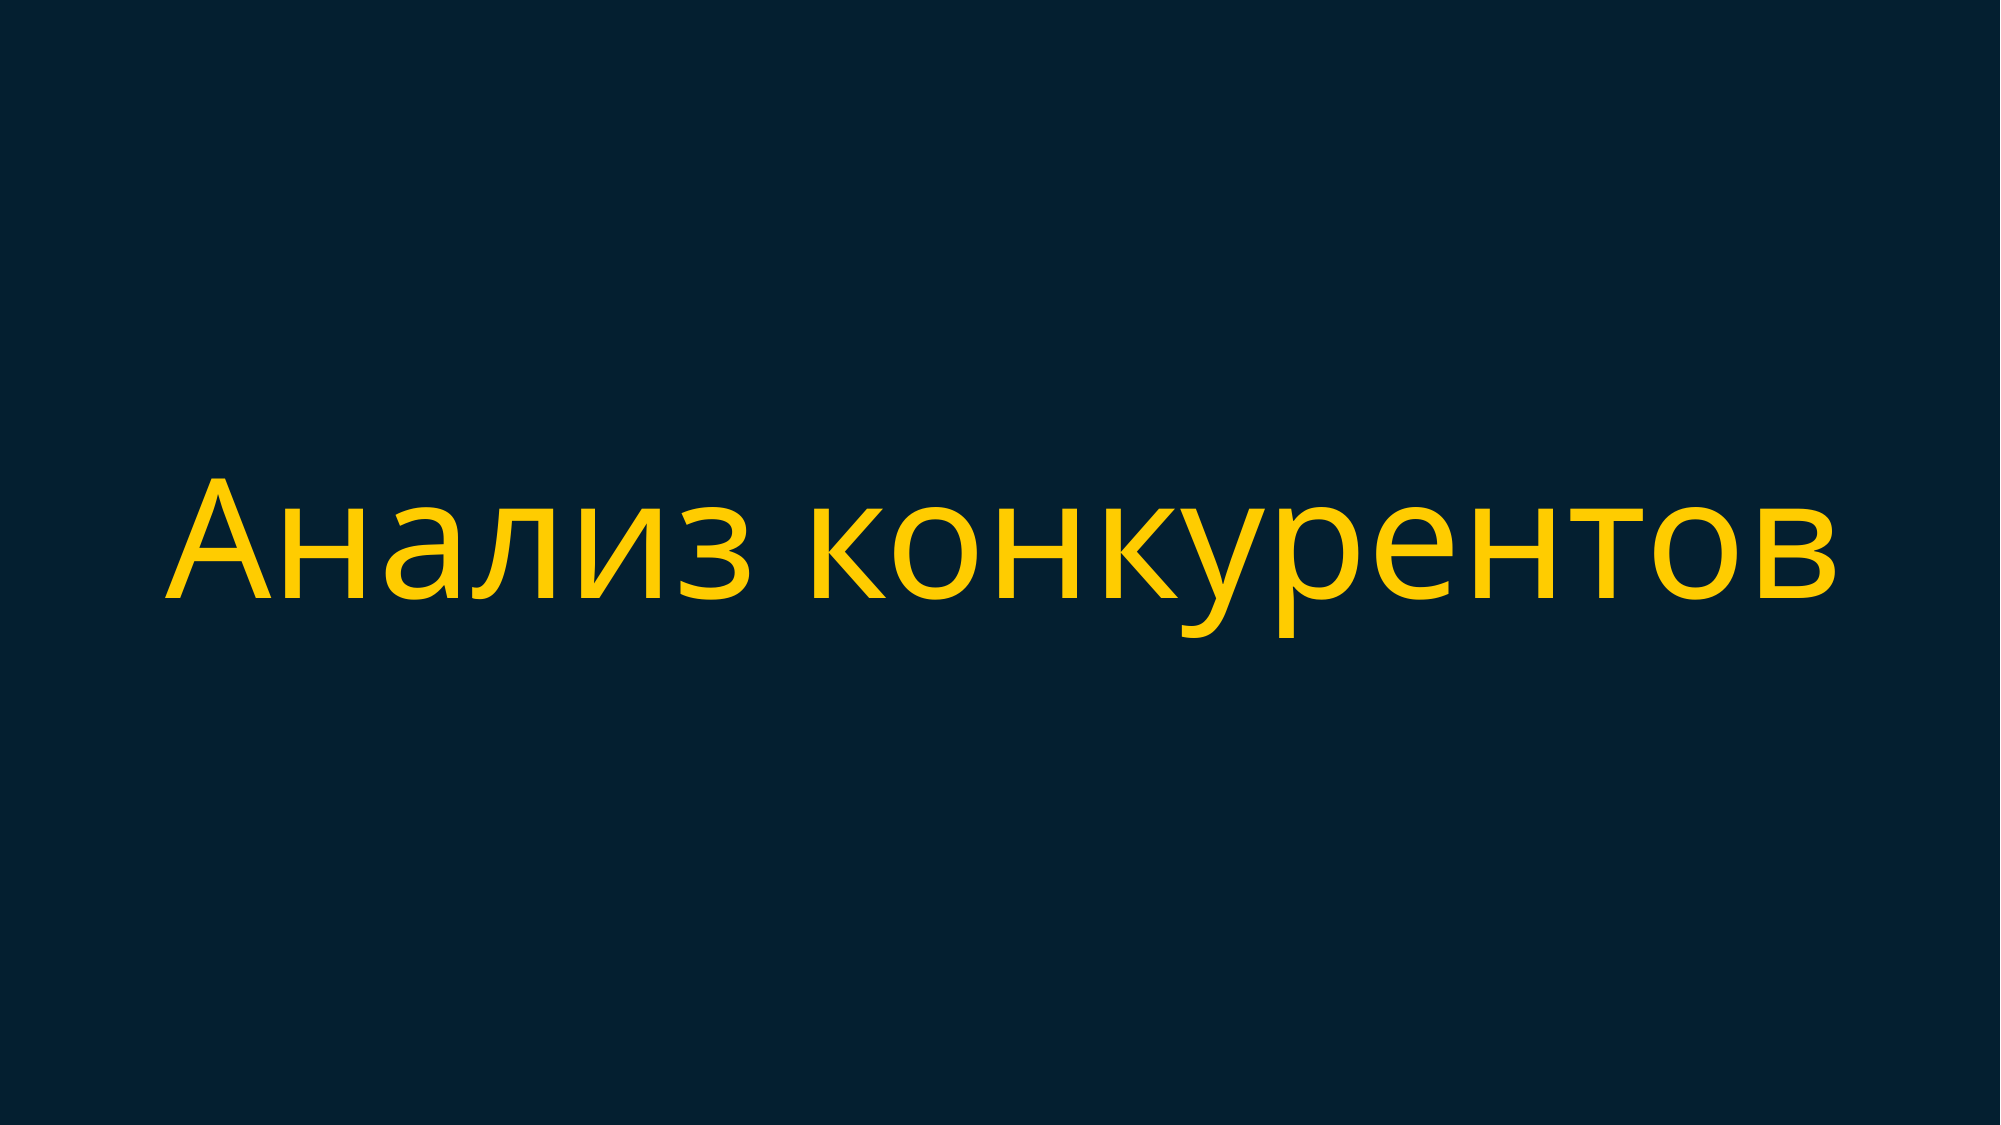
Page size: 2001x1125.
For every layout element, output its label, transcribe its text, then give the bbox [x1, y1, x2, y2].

title Анализ конкурентов [141, 436, 1867, 654]
